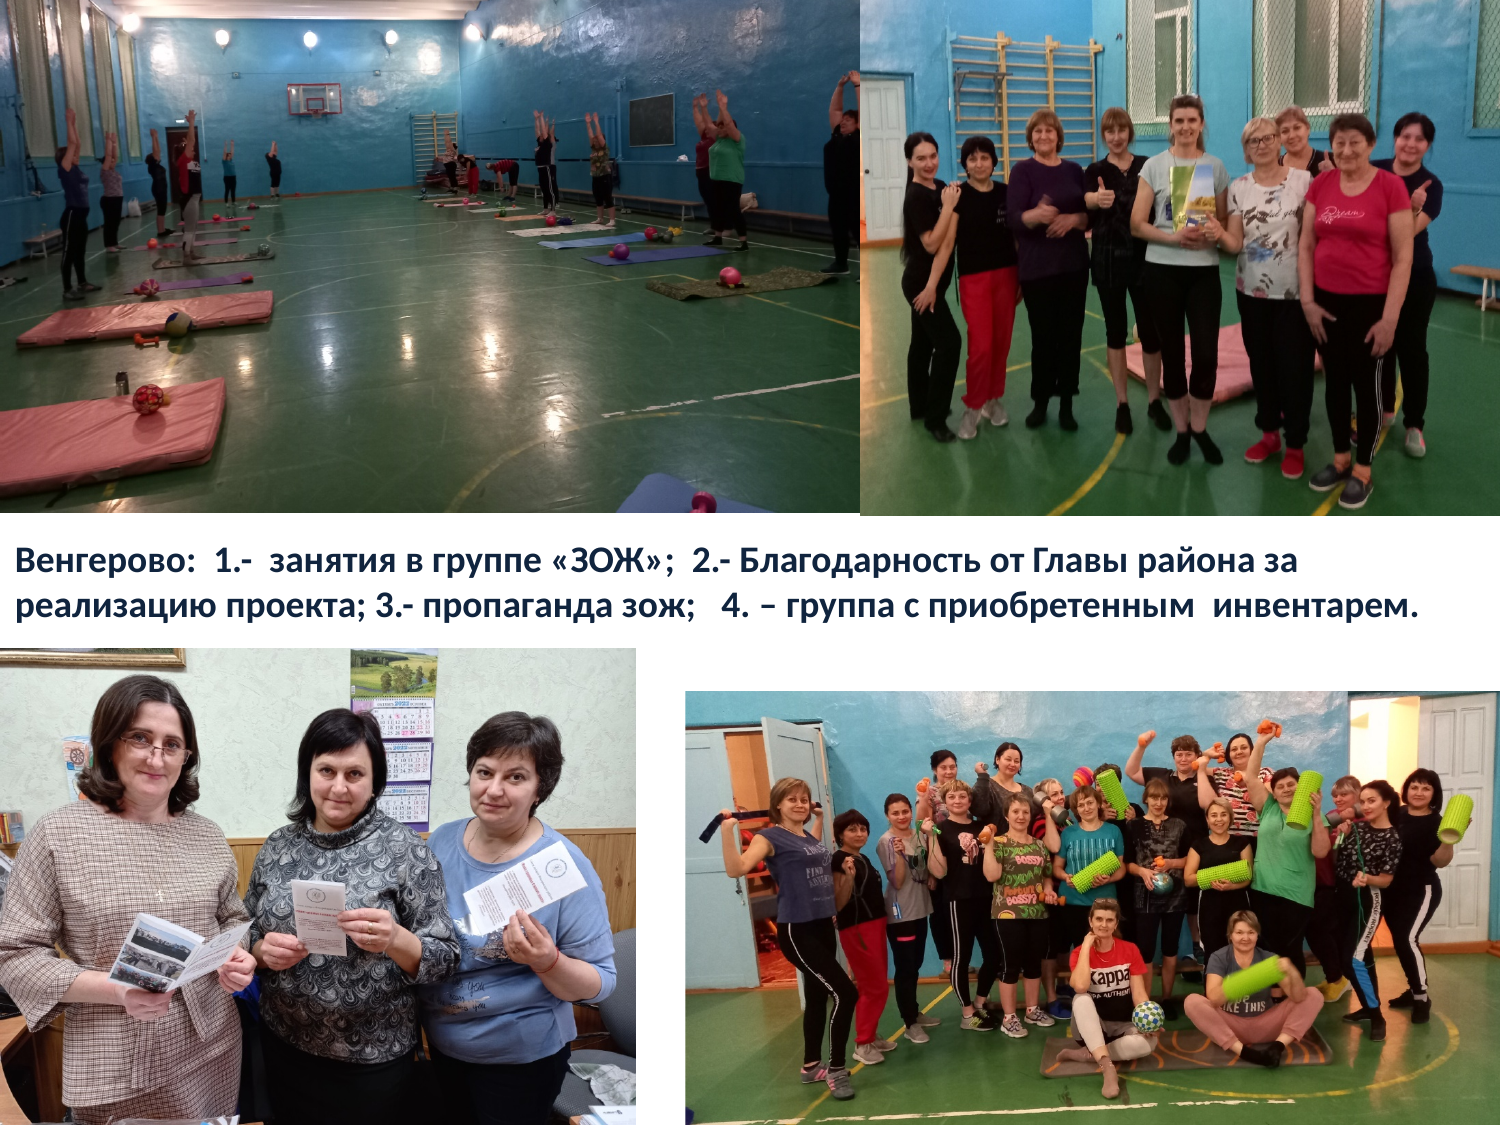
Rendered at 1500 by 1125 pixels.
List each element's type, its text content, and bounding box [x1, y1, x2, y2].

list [0, 0, 858, 513]
picture [860, 0, 1500, 516]
text_box Венгерово: 1.- занятия в группе «ЗОЖ»; 2.- Благодарность от Главы района за реализацию проекта; 3.- пропаганда зож; 4. – группа с приобретенным инвентарем. [0, 527, 1500, 633]
picture [685, 691, 1500, 1125]
picture [0, 647, 636, 1125]
